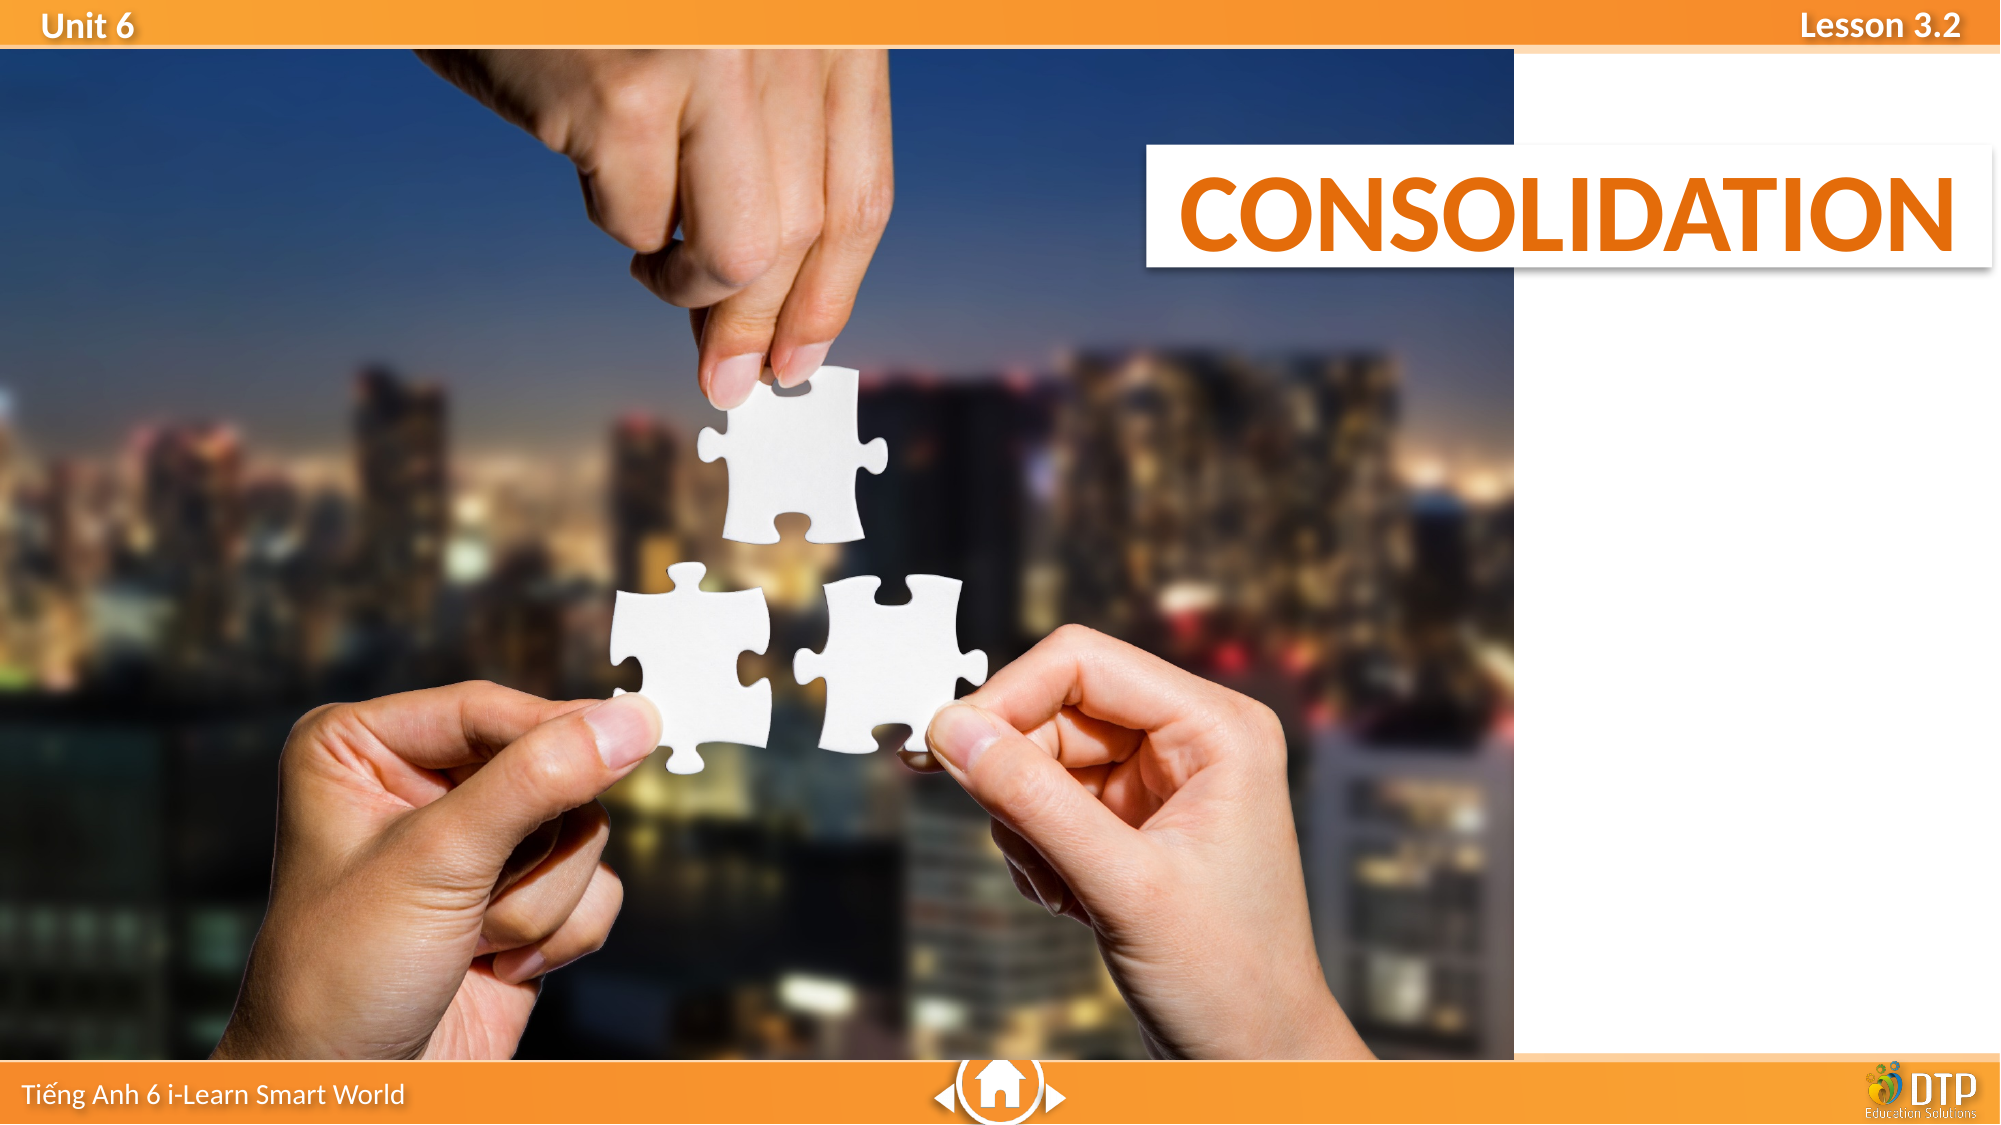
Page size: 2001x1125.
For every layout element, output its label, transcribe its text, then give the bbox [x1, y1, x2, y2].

picture [0, 0, 2000, 1125]
text_box CONSOLIDATION [1518, 144, 1993, 268]
